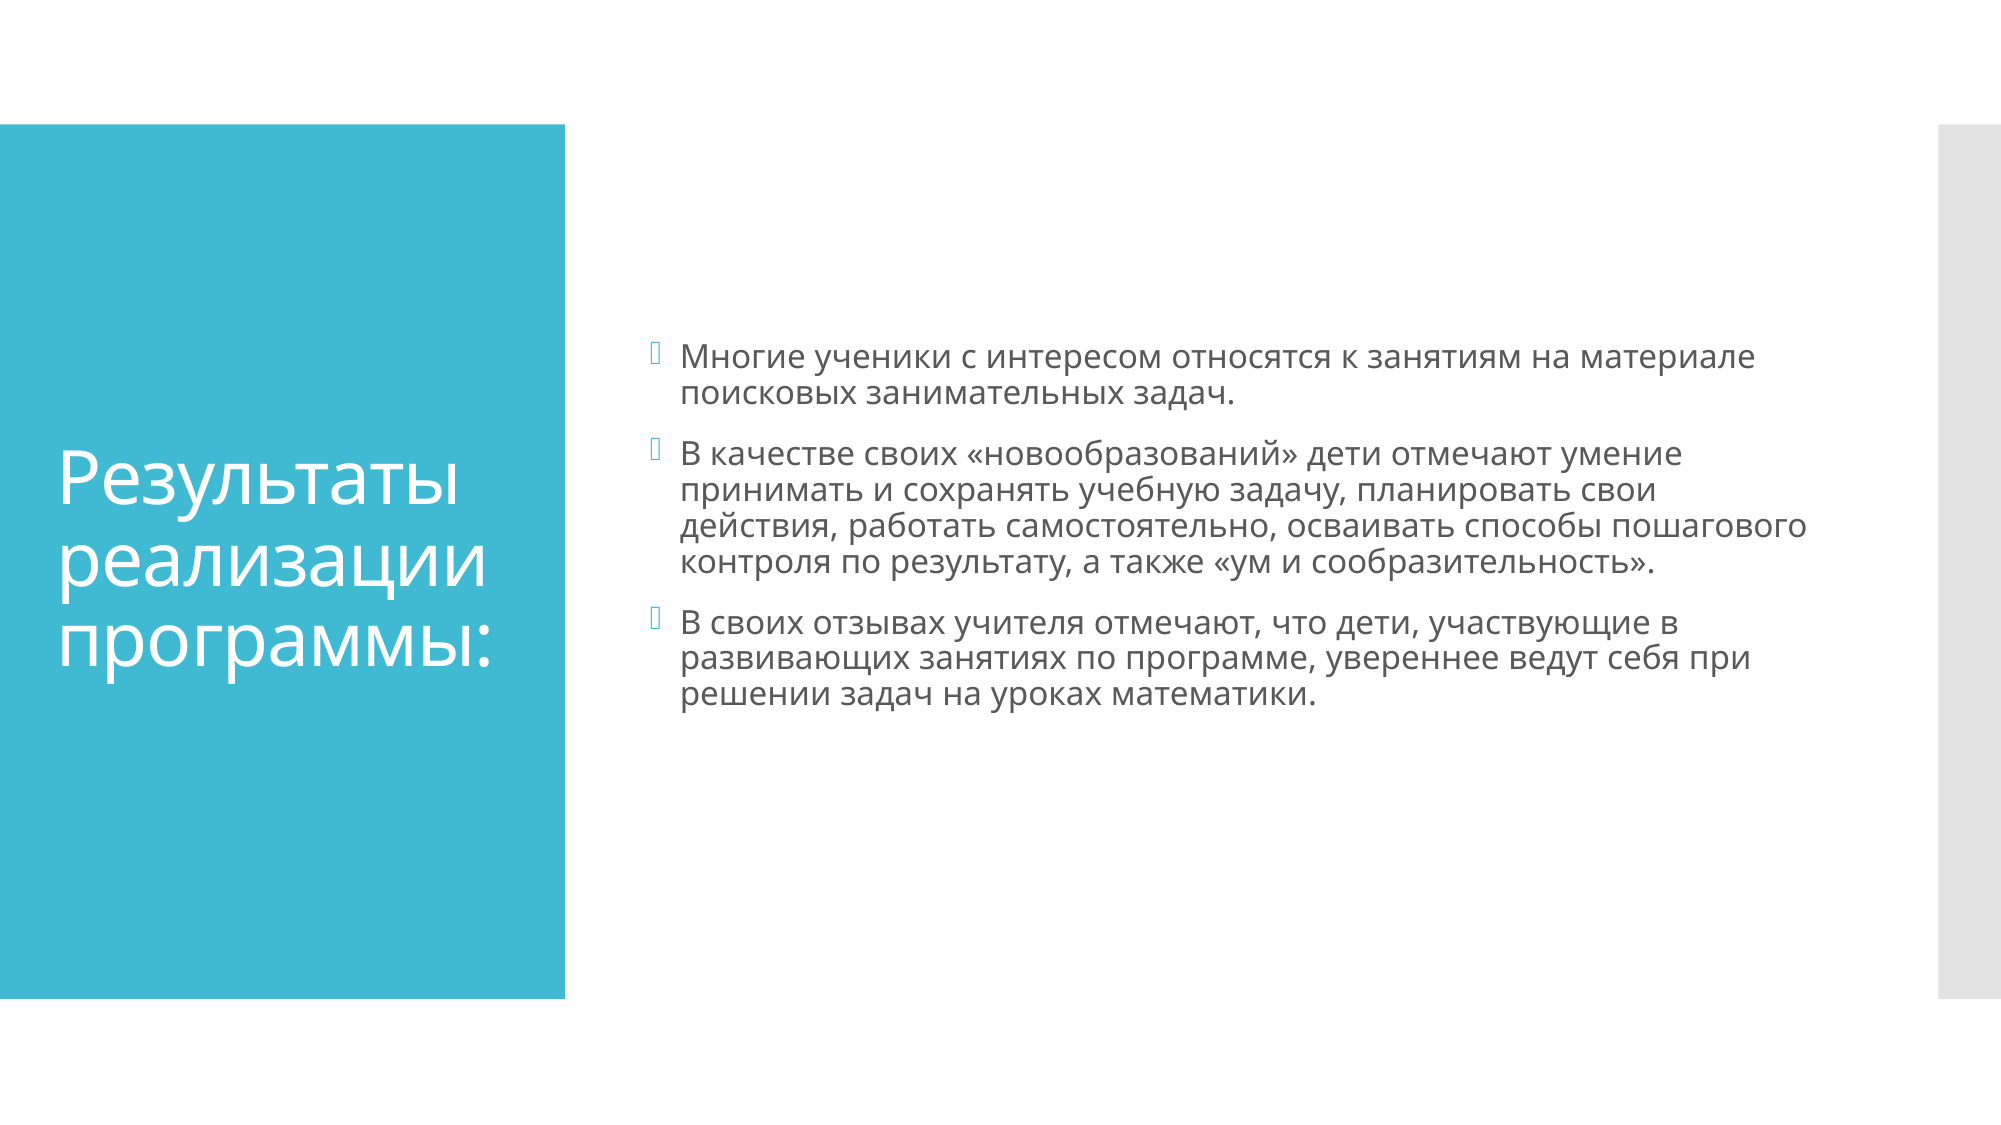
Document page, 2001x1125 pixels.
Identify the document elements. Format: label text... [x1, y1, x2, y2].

list Многие ученики с интересом относятся к занятиям на материале поисковых занимательных задач. В качестве своих «новообразований» дети отмечают умение принимать и сохранять учебную задачу, планировать свои действия, работать самостоятельно, осваивать способы пошагового контроля по результату, а также «ум и сообразительность». В своих отзывах учителя отмечают, что дети, участвующие в развивающих занятиях по программе, увереннее ведут себя при решении задач на уроках математики. [634, 141, 1835, 982]
title Результаты реализации программы: [41, 184, 525, 940]
